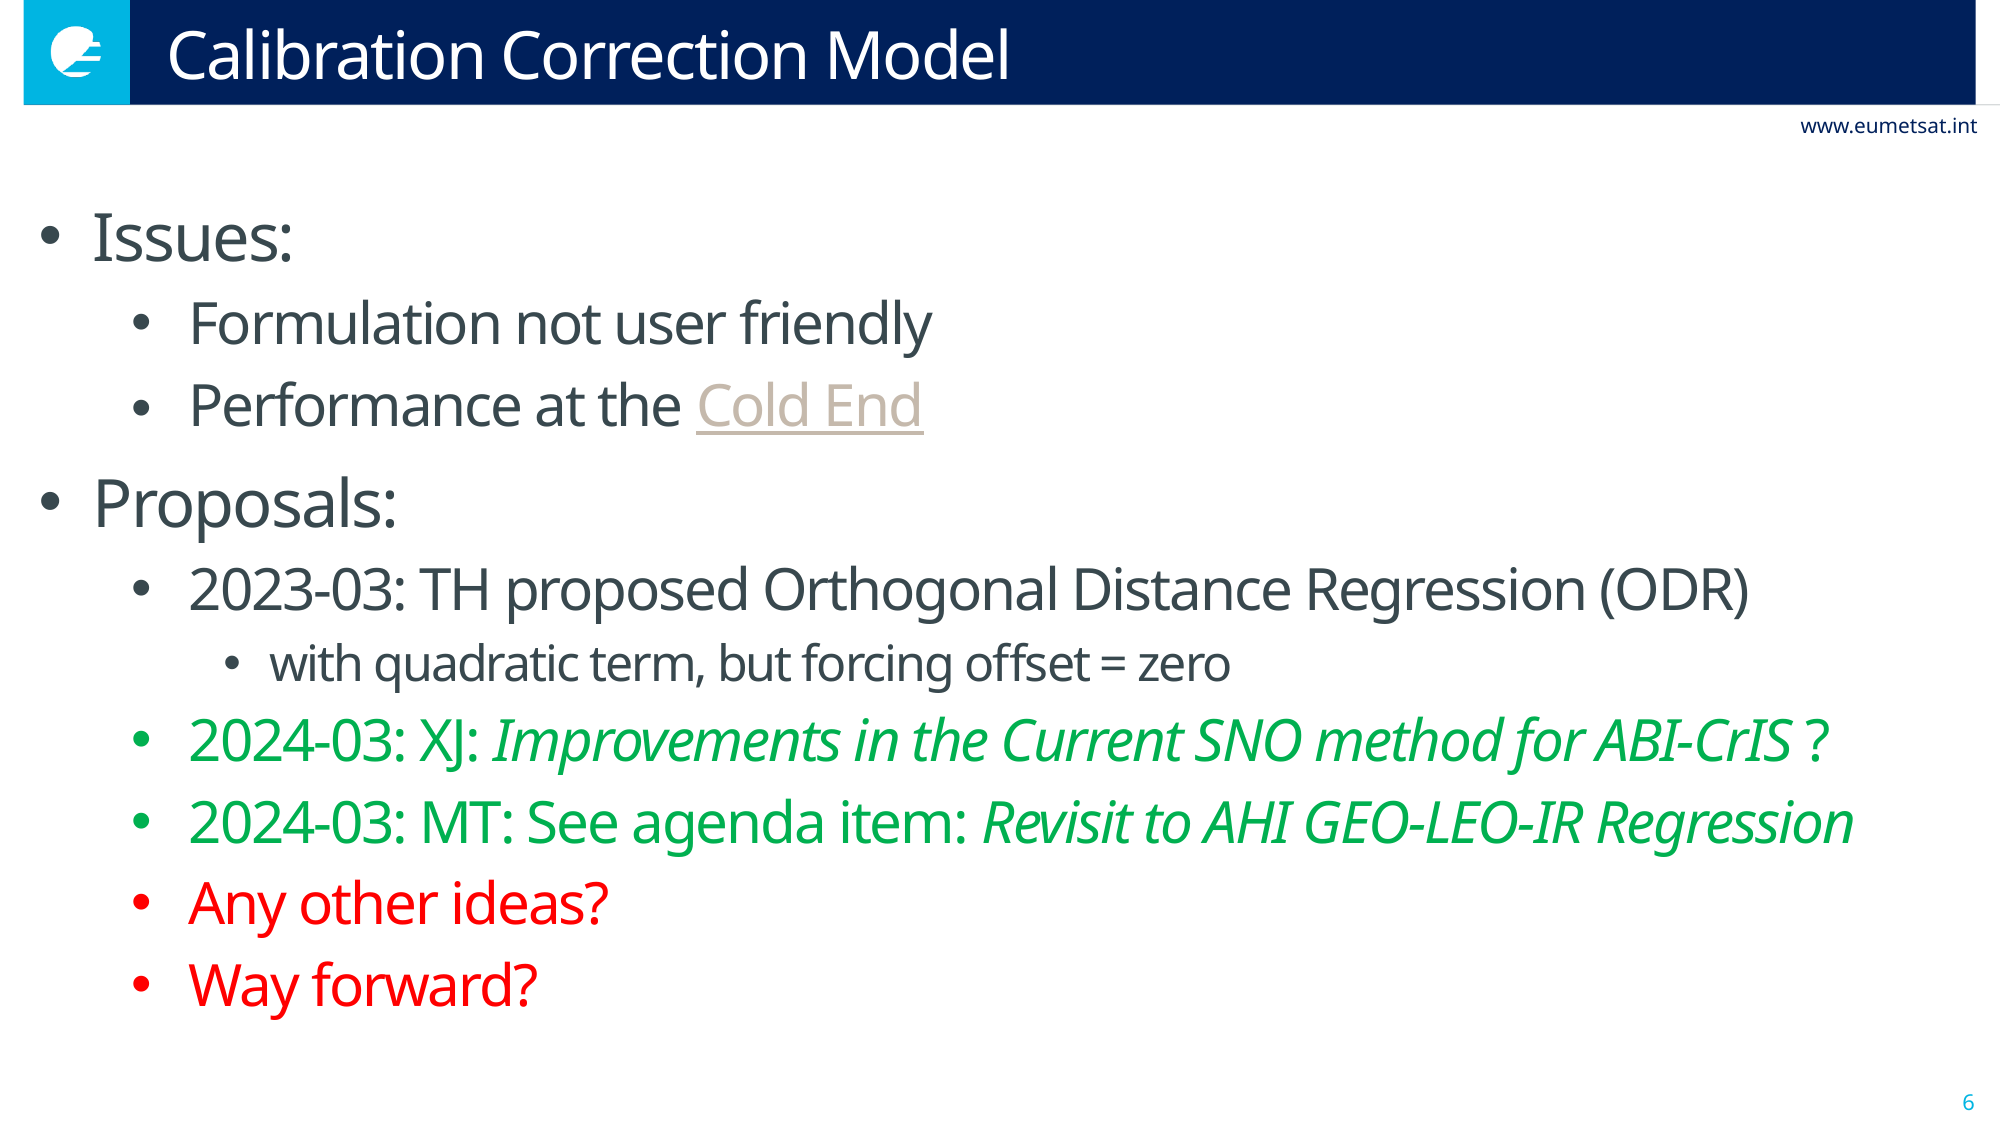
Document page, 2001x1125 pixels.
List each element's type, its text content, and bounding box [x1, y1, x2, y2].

title Calibration Correction Model [129, 0, 2000, 106]
picture [64, 73, 88, 77]
list Issues: Formulation not user friendly Performance at the Cold End Proposals: 2023-03: TH proposed Orthogonal Distance Regression (ODR) with quadratic term, but forcing offset = zero 2024-03: XJ: Improvements in the Current SNO method for ABI-CrIS ? 2024-03: MT: See agenda item: Revisit to AHI GEO-LEO-IR Regression Any other ideas? Way forward? [23, 186, 1932, 1051]
picture [51, 27, 100, 72]
